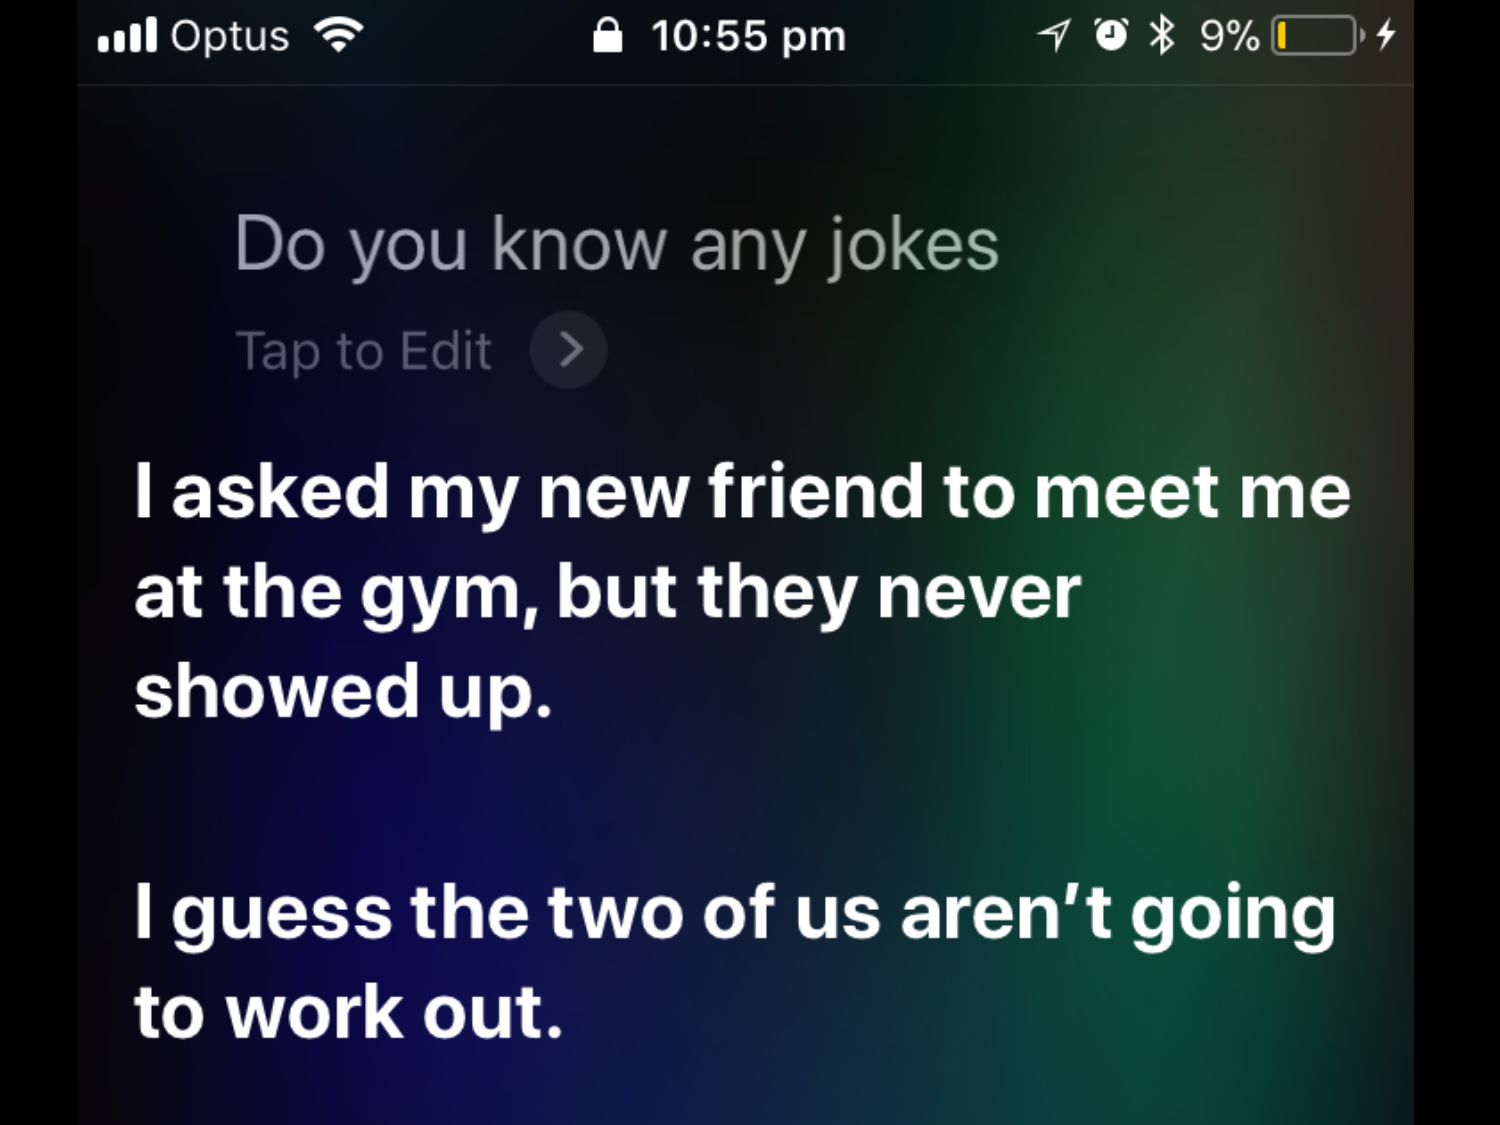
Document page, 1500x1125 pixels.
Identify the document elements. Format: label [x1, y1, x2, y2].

picture [77, 0, 1414, 1125]
